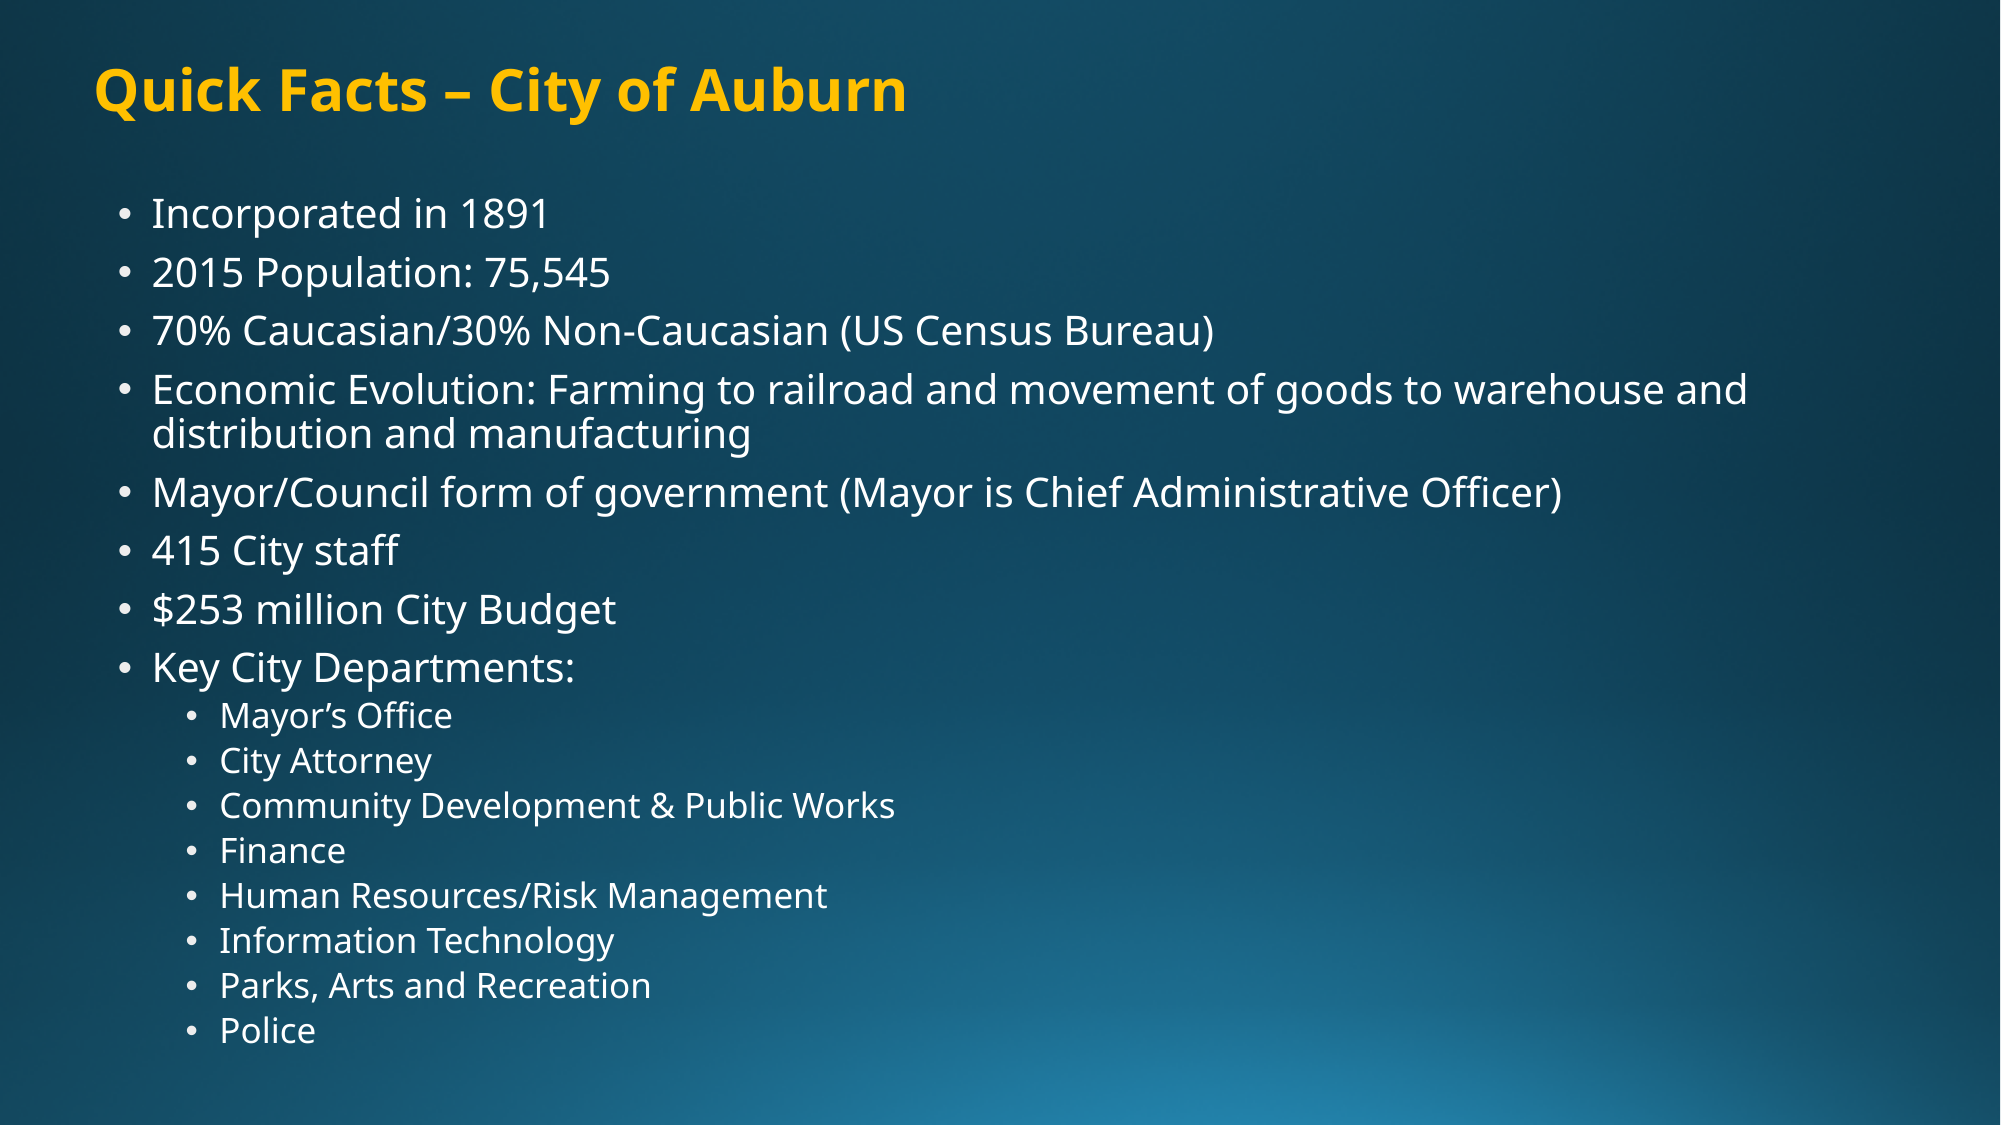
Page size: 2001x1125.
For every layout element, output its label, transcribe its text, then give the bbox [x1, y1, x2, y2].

list Incorporated in 1891 2015 Population: 75,545 70% Caucasian/30% Non-Caucasian (US Census Bureau) Economic Evolution: Farming to railroad and movement of goods to warehouse and distribution and manufacturing Mayor/Council form of government (Mayor is Chief Administrative Officer) 415 City staff $253 million City Budget Key City Departments: Mayor’s Office City Attorney Community Development & Public Works Finance Human Resources/Risk Management Information Technology Parks, Arts and Recreation Police [102, 185, 1929, 1071]
picture [0, 0, 2001, 1125]
title Quick Facts – City of Auburn [78, 0, 1016, 186]
